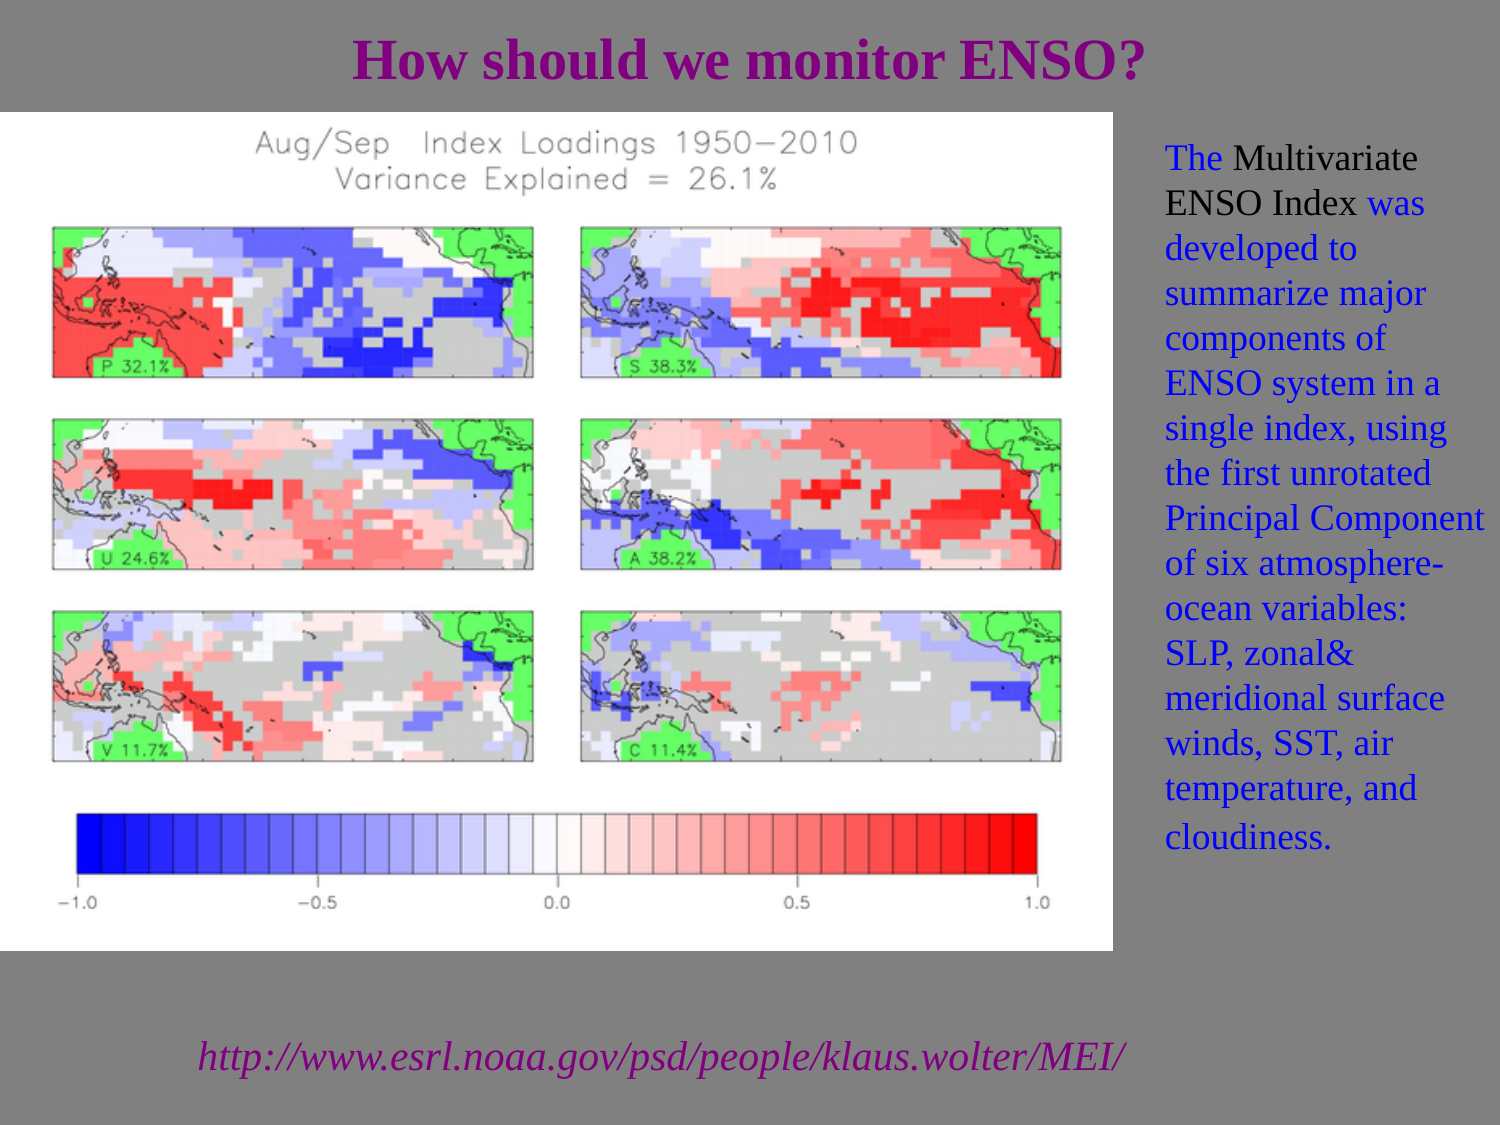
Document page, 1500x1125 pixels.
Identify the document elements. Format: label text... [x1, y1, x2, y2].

text_box The Multivariate ENSO Index was developed to summarize major components of ENSO system in a single index, using the first unrotated Principal Component of six atmosphere-ocean variables: SLP, zonal& meridional surface winds, SST, air temperature, and cloudiness. [1149, 125, 1500, 865]
text_box http://www.esrl.noaa.gov/psd/people/klaus.wolter/MEI/ [182, 1021, 1140, 1086]
picture [0, 112, 1113, 952]
title How should we monitor ENSO? [0, 0, 1500, 113]
